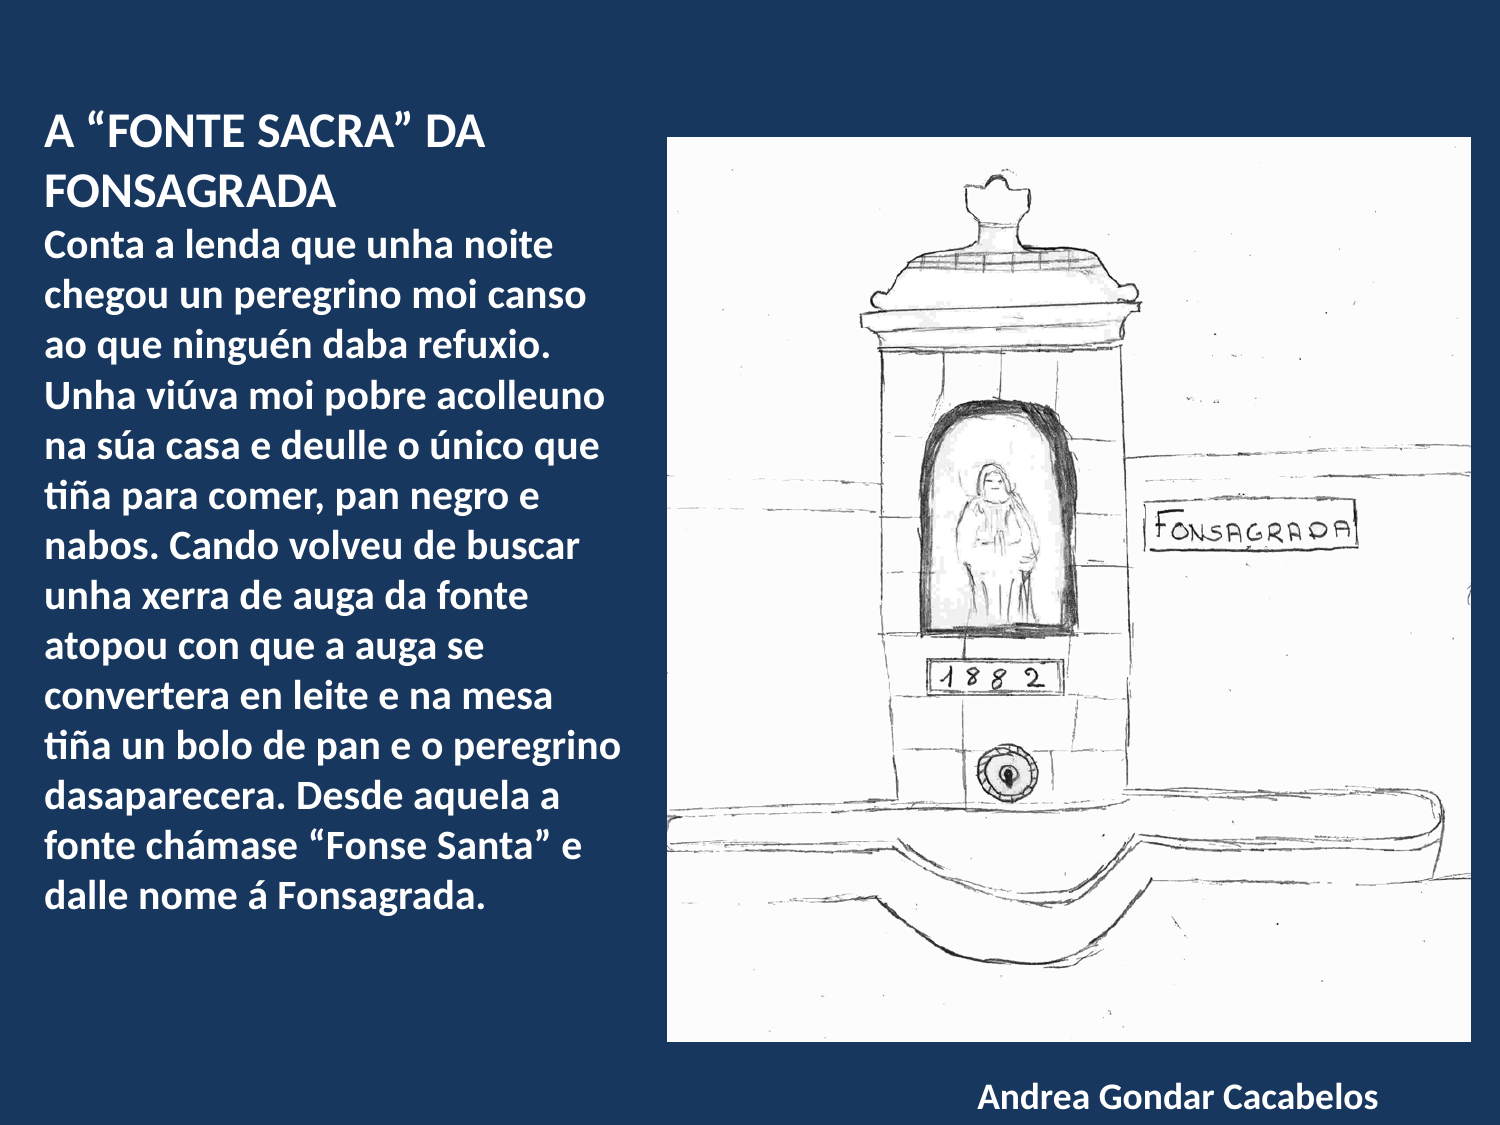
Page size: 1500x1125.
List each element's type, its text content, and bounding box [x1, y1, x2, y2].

text_box Andrea Gondar Cacabelos [962, 1064, 1451, 1125]
picture [666, 136, 1471, 1042]
text_box A “FONTE SACRA” DA FONSAGRADA Conta a lenda que unha noite chegou un peregrino moi canso ao que ninguén daba refuxio. Unha viúva moi pobre acolleuno na súa casa e deulle o único que tiña para comer, pan negro e nabos. Cando volveu de buscar unha xerra de auga da fonte atopou con que a auga se convertera en leite e na mesa tiña un bolo de pan e o peregrino dasaparecera. Desde aquela a fonte chámase “Fonse Santa” e dalle nome á Fonsagrada. [29, 89, 638, 1025]
